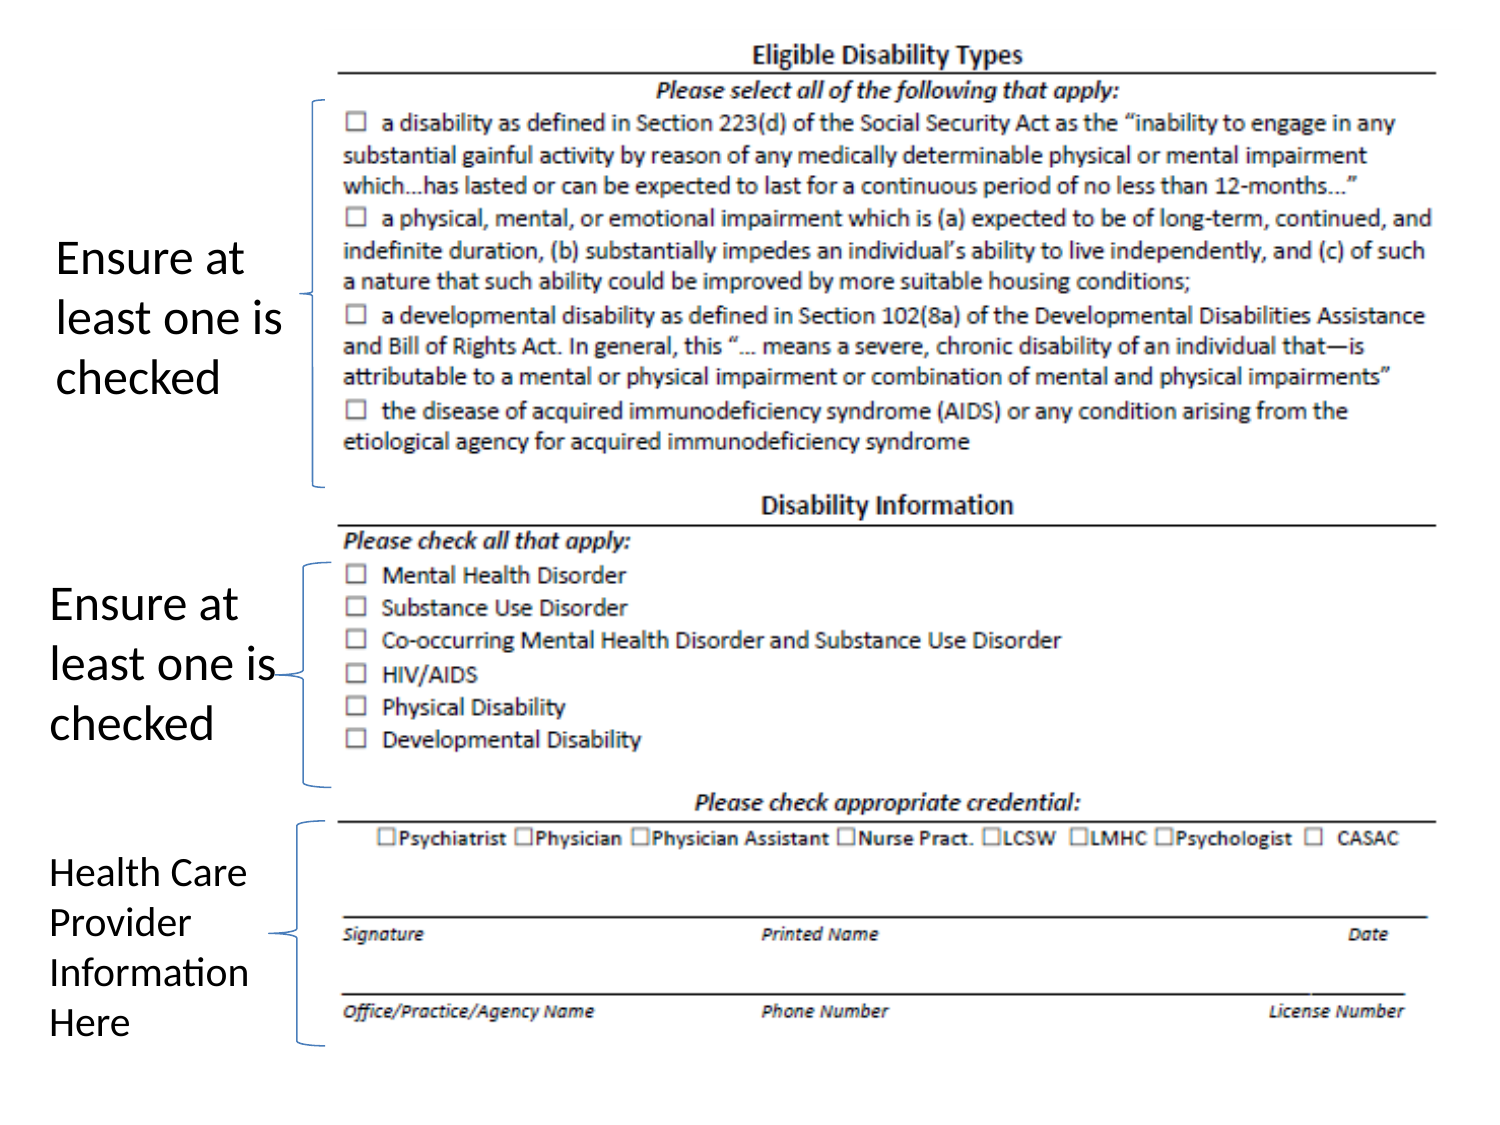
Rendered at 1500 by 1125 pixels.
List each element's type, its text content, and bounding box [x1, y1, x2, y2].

text_box Health Care Provider Information Here [34, 837, 275, 1053]
text_box [275, 820, 319, 1047]
text_box Ensure at least one is checked [34, 562, 297, 643]
picture [324, 28, 1463, 1080]
text_box [304, 99, 319, 488]
text_box Ensure at least one is checked [40, 217, 304, 298]
text_box [274, 562, 319, 788]
